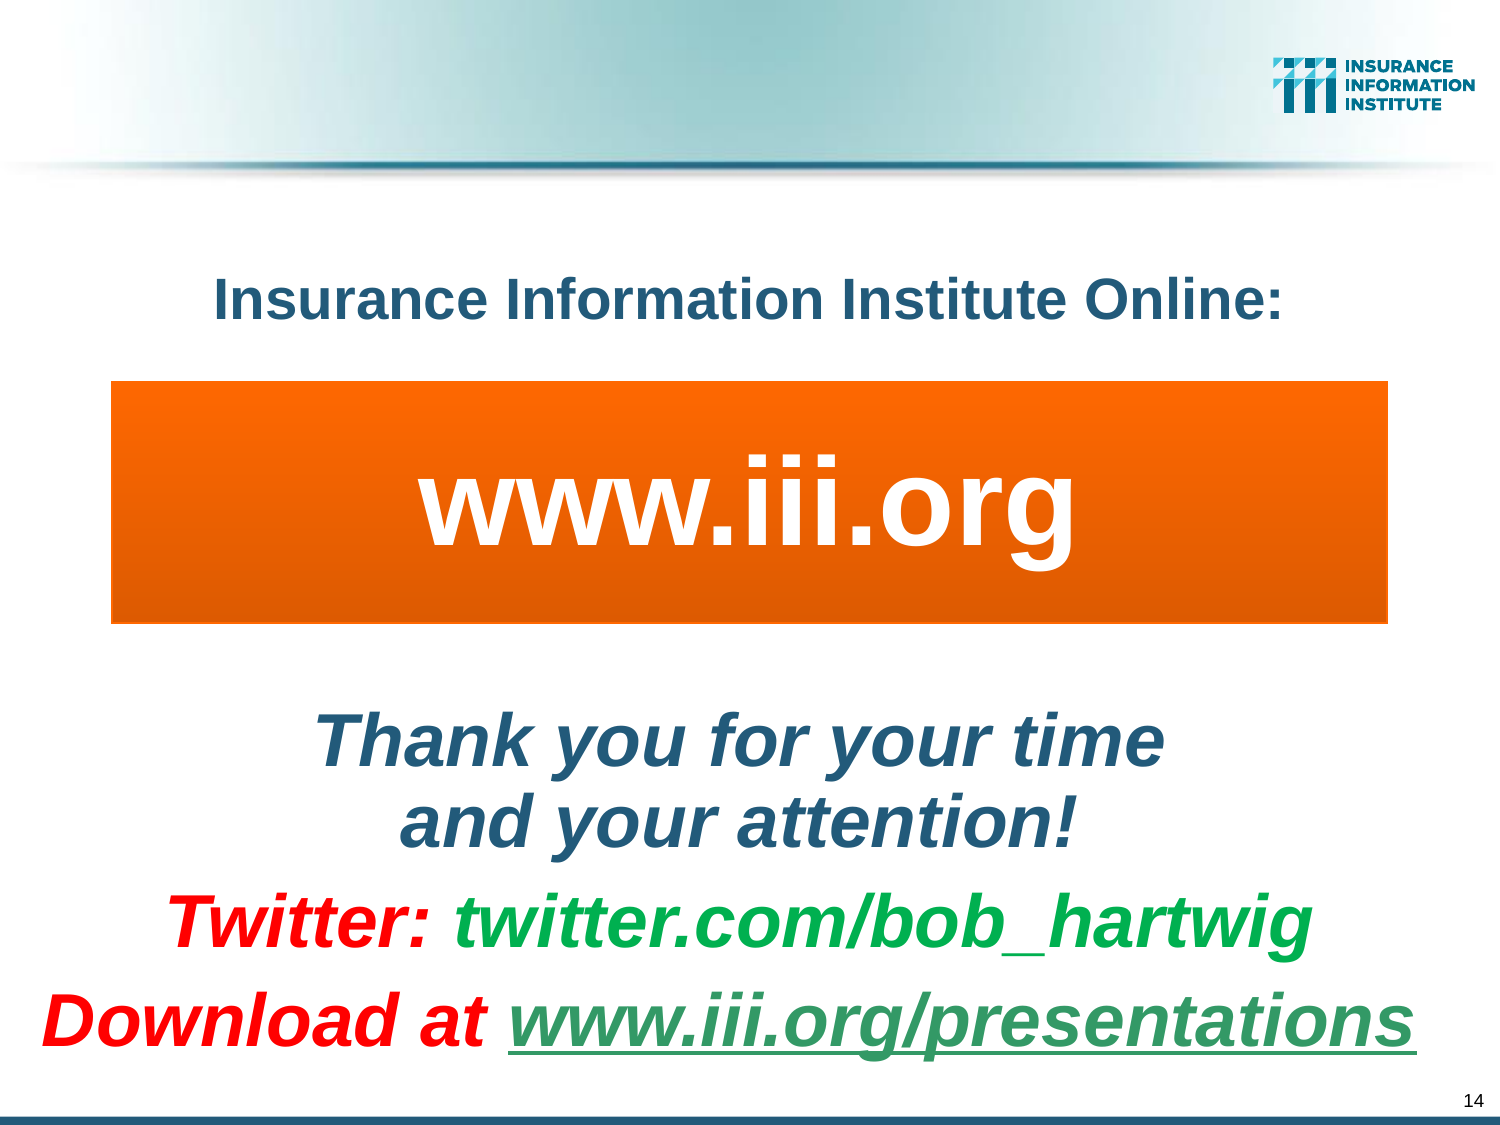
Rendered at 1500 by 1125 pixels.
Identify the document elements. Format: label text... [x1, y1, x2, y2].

text_box Insurance Information Institute Online: [109, 261, 1391, 340]
text_box Thank you for your time and your attention! Twitter: twitter.com/bob_hartwig Download at www.iii.org/presentations [26, 694, 1453, 1071]
picture [0, 0, 1500, 189]
slide_number 14 [1410, 1091, 1485, 1112]
text_box www.iii.org [112, 381, 1388, 623]
